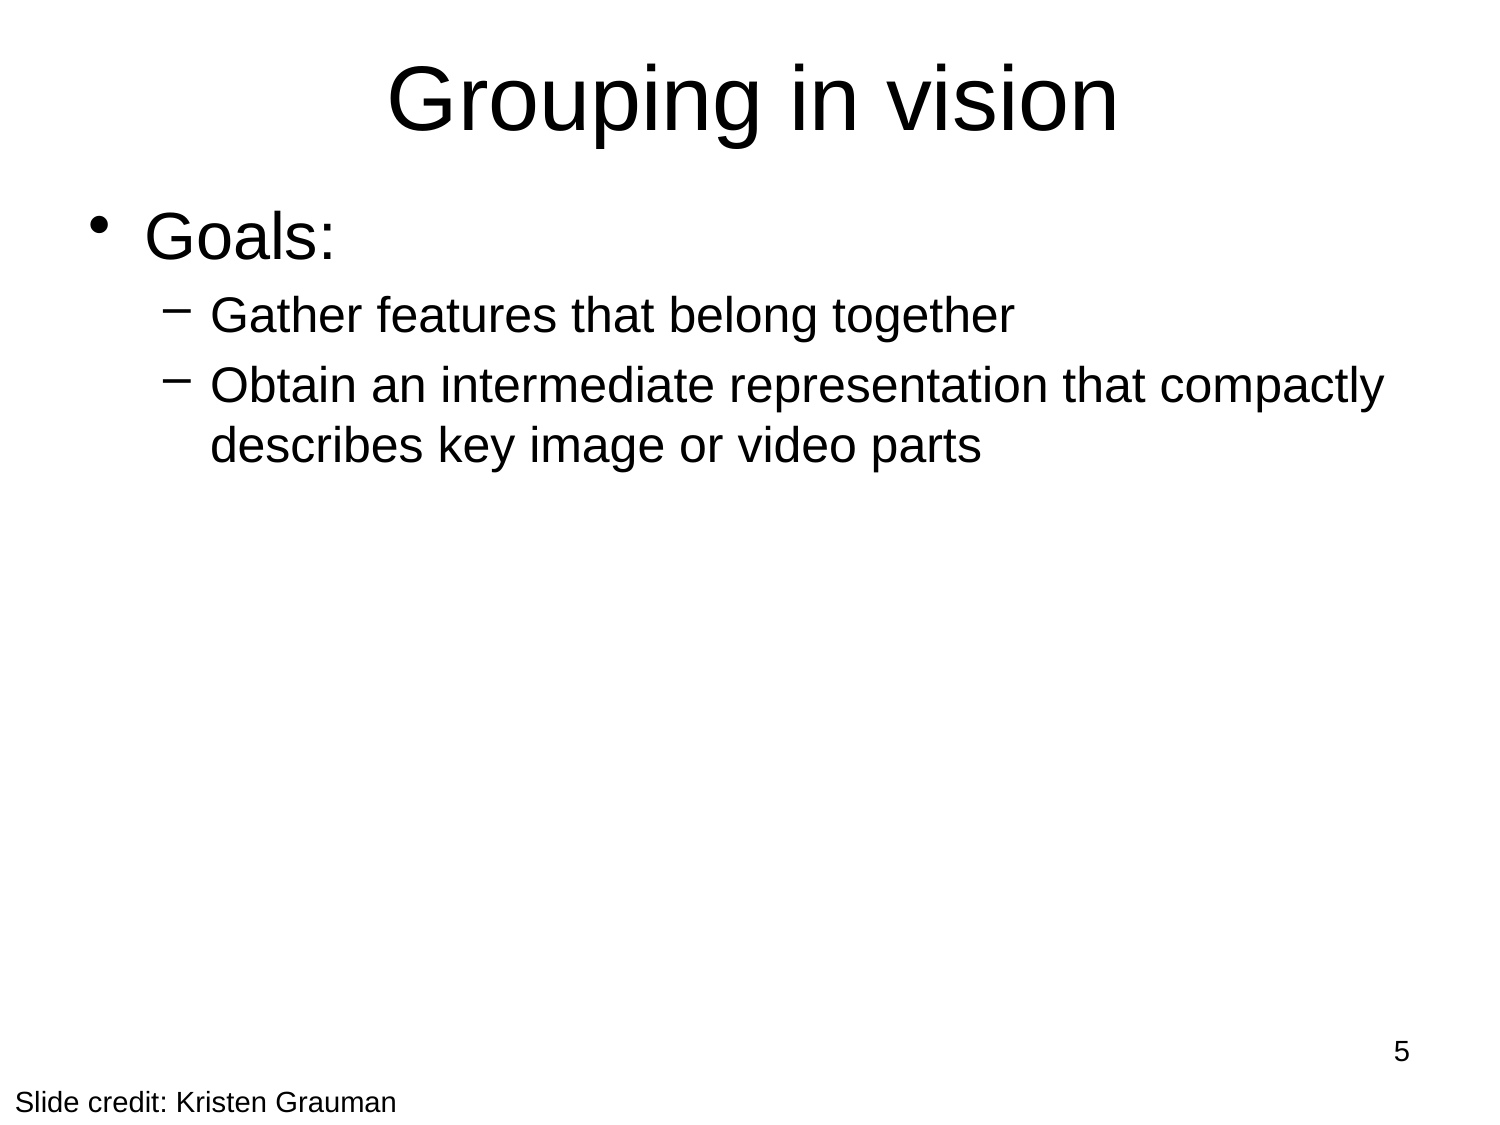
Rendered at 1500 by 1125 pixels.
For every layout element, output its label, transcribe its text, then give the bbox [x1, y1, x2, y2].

text_box Slide credit: Kristen Grauman [0, 1076, 975, 1125]
title Grouping in vision [78, 0, 1430, 188]
slide_number 5 [1074, 1024, 1426, 1103]
list Goals: Gather features that belong together Obtain an intermediate representation that compactly describes key image or video parts [72, 184, 1424, 928]
